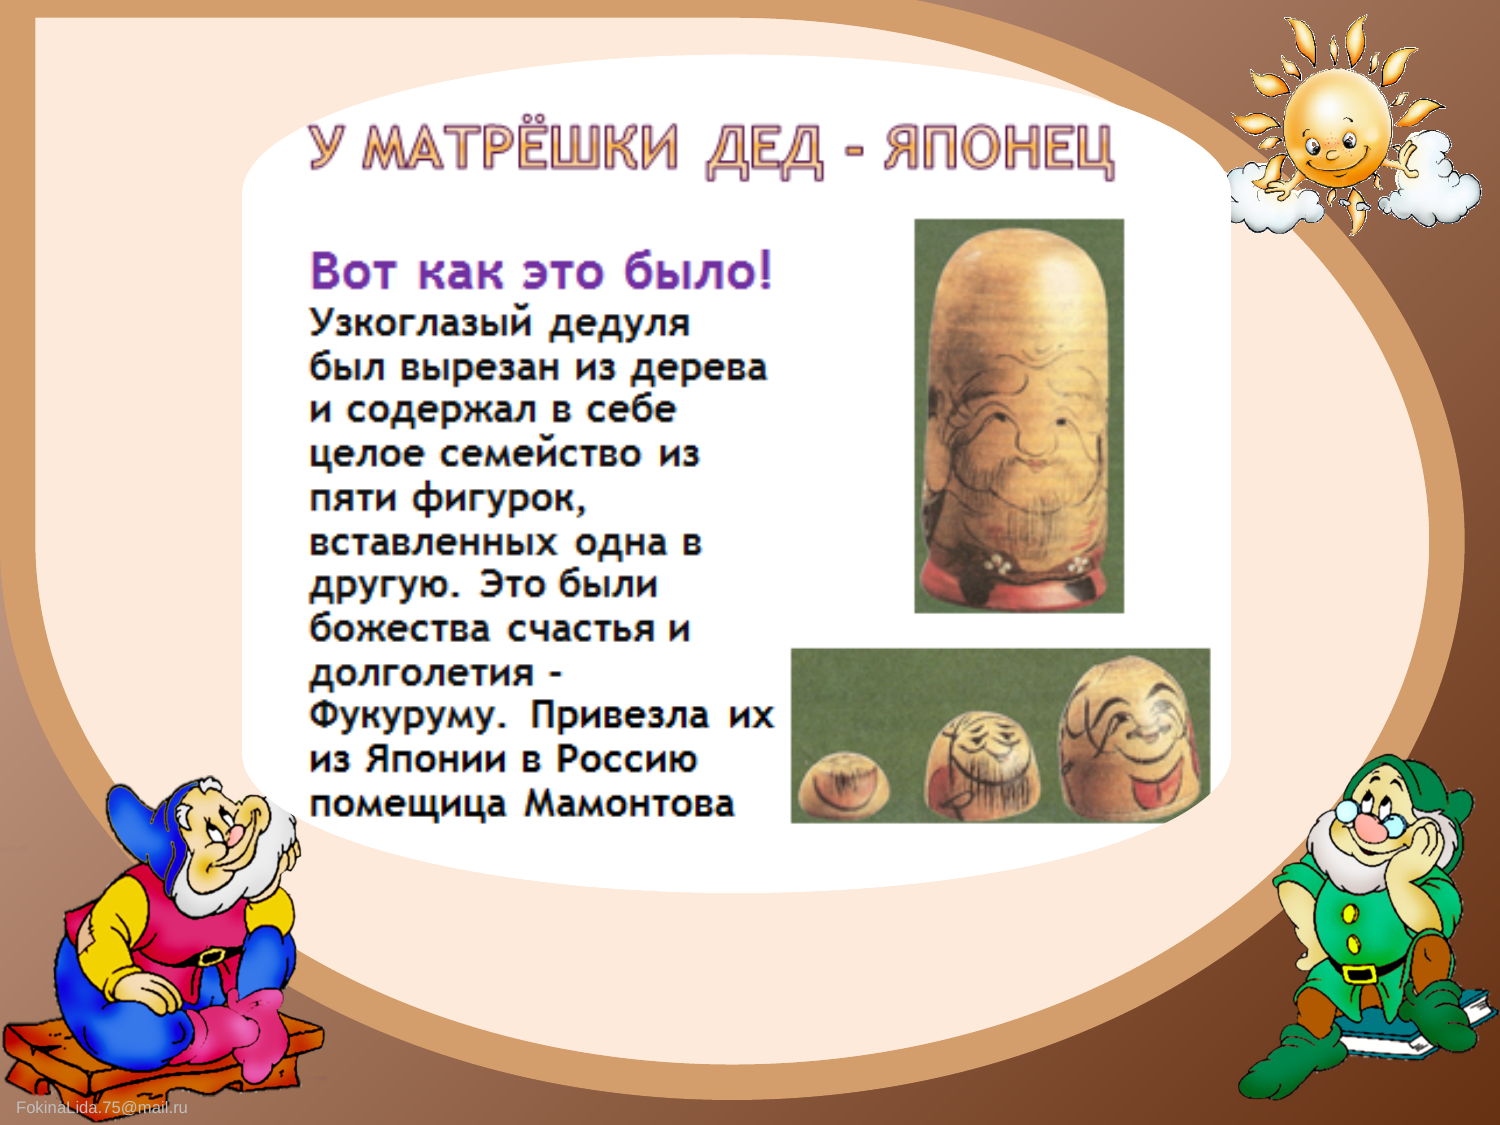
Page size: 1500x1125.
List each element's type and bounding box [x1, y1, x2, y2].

list [241, 54, 1232, 894]
picture [1214, 0, 1500, 244]
picture [0, 775, 327, 1125]
picture [1236, 751, 1500, 1101]
